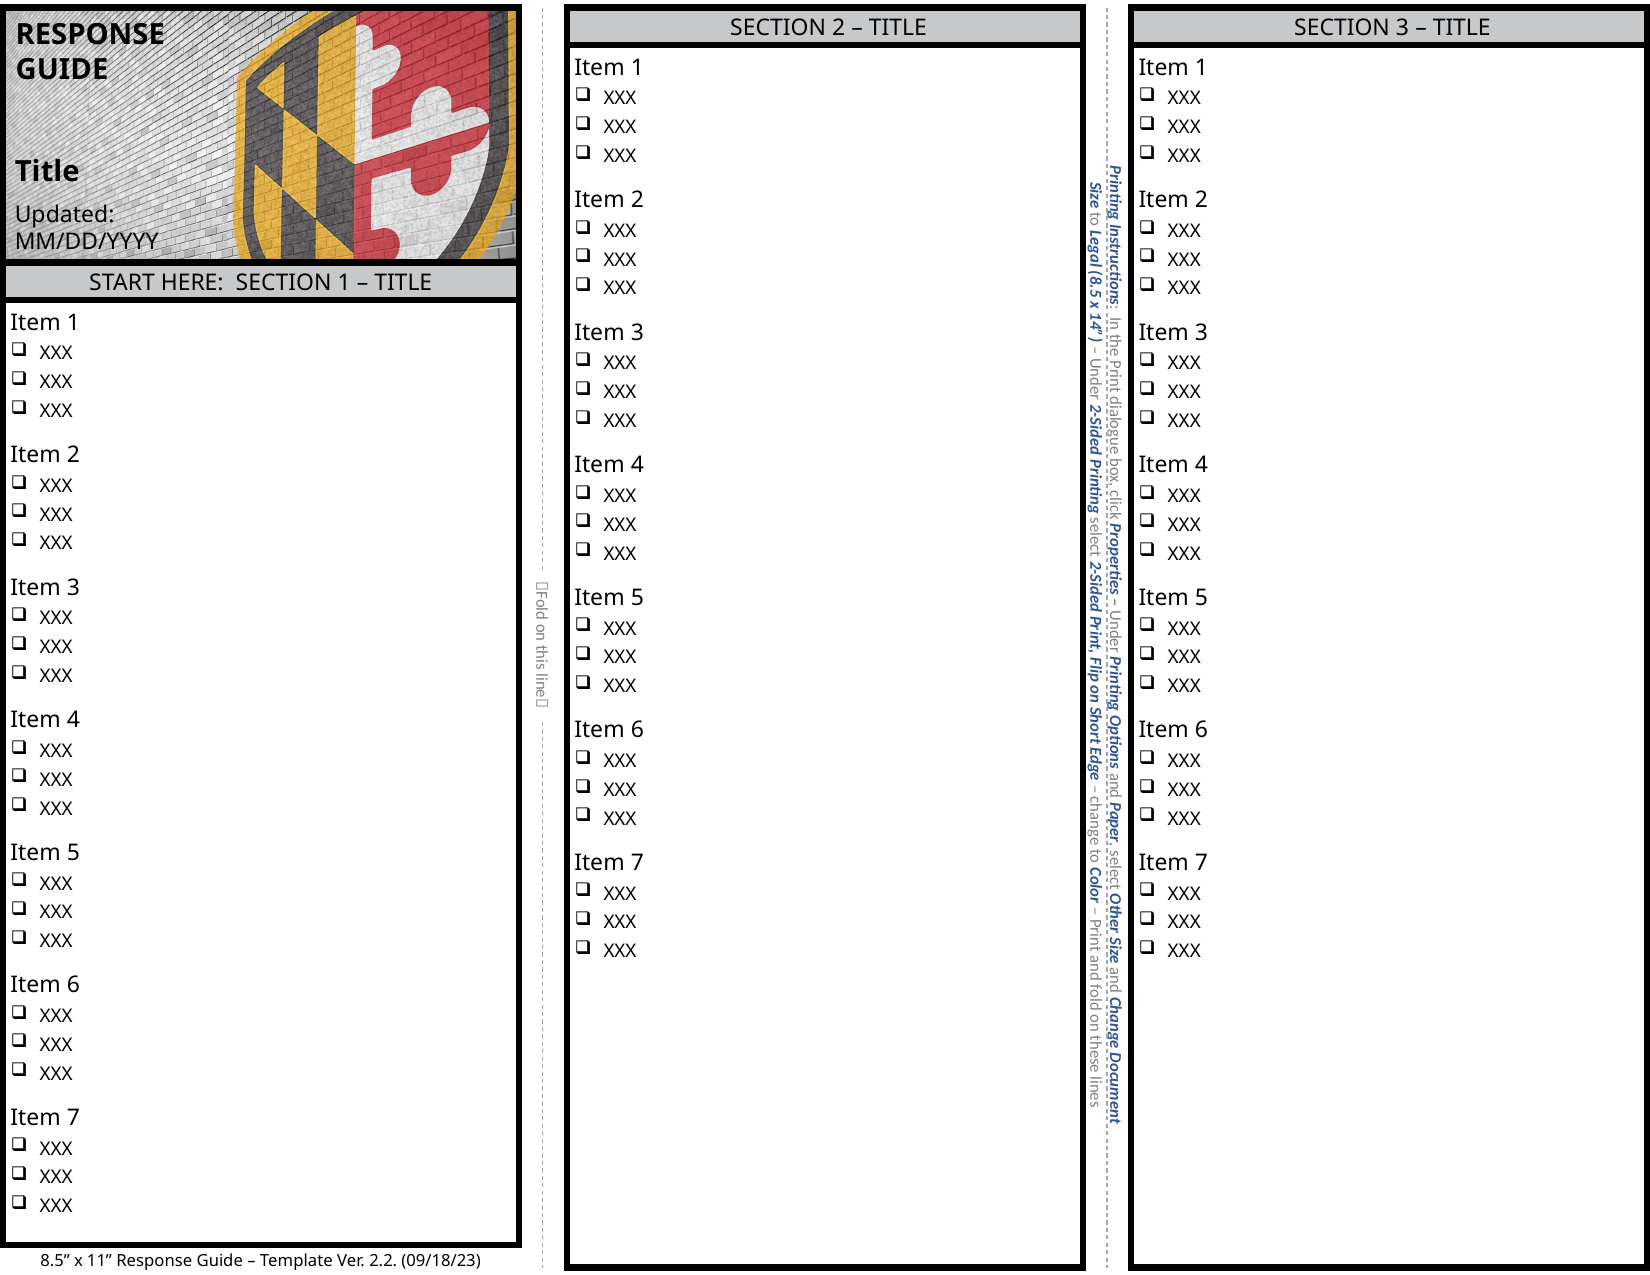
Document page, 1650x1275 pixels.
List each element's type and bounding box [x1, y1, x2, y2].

text_box [2, 7, 1647, 1275]
